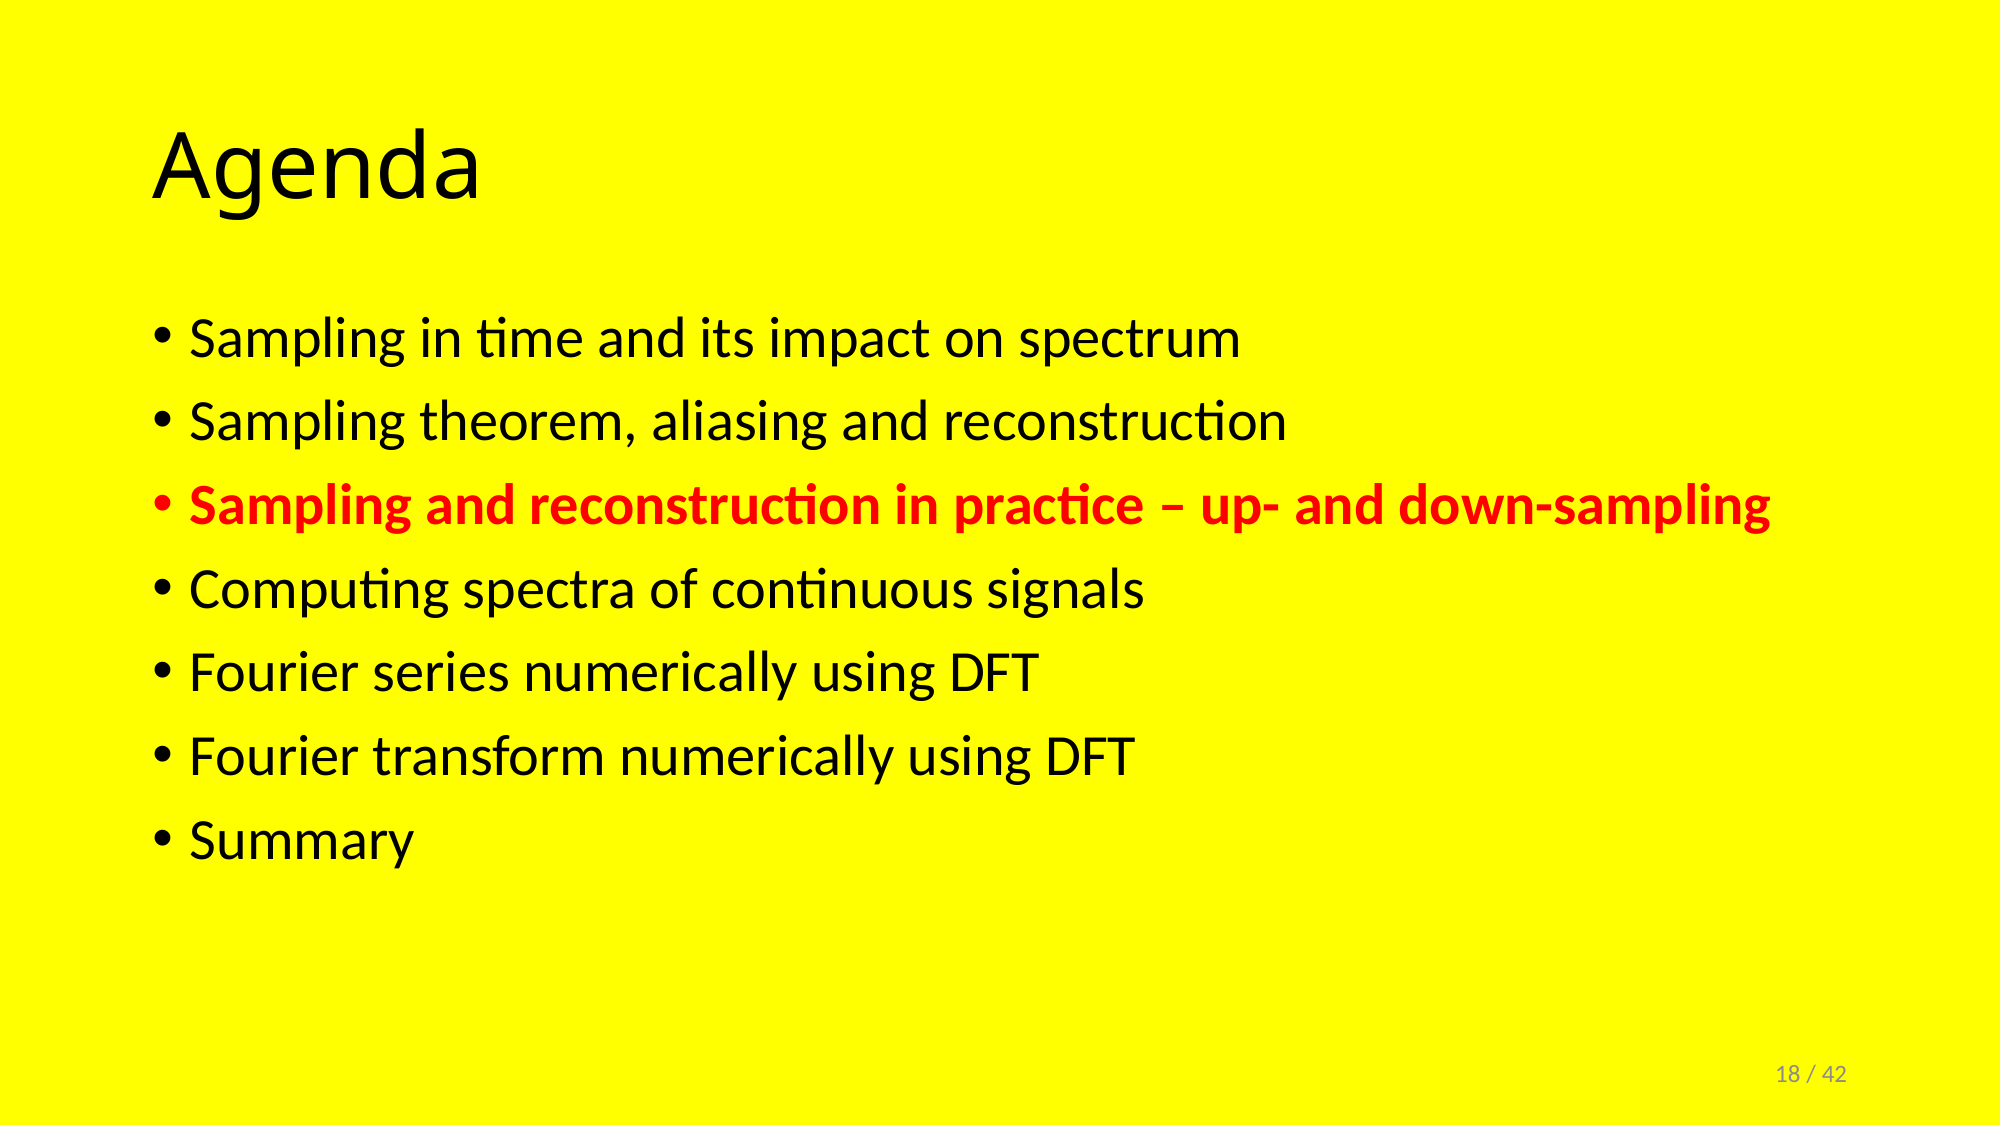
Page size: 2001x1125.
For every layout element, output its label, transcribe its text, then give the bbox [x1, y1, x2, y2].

list Sampling in time and its impact on spectrum Sampling theorem, aliasing and reconstruction Sampling and reconstruction in practice – up- and down-sampling Computing spectra of continuous signals Fourier series numerically using DFT Fourier transform numerically using DFT Summary [137, 299, 1863, 1014]
title Agenda [137, 59, 1863, 278]
slide_number 18 / 42 [1412, 1042, 1863, 1103]
